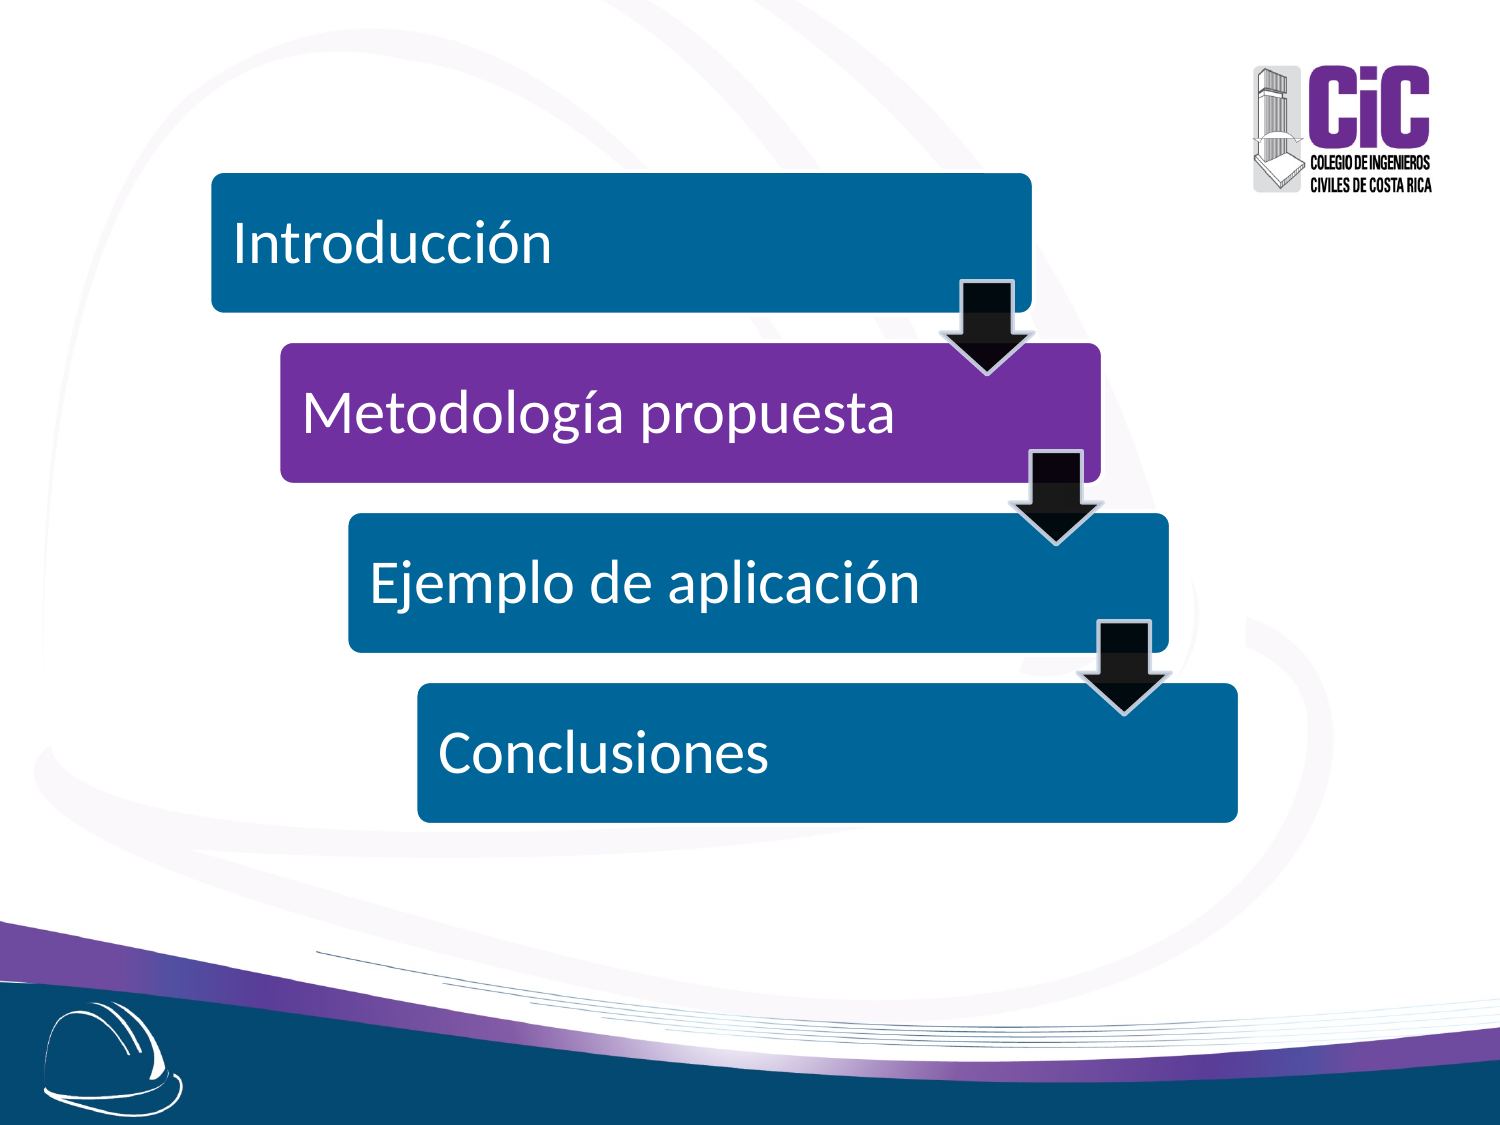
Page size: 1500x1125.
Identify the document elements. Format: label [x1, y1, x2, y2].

list [209, 170, 1241, 826]
picture [0, 0, 1500, 1125]
